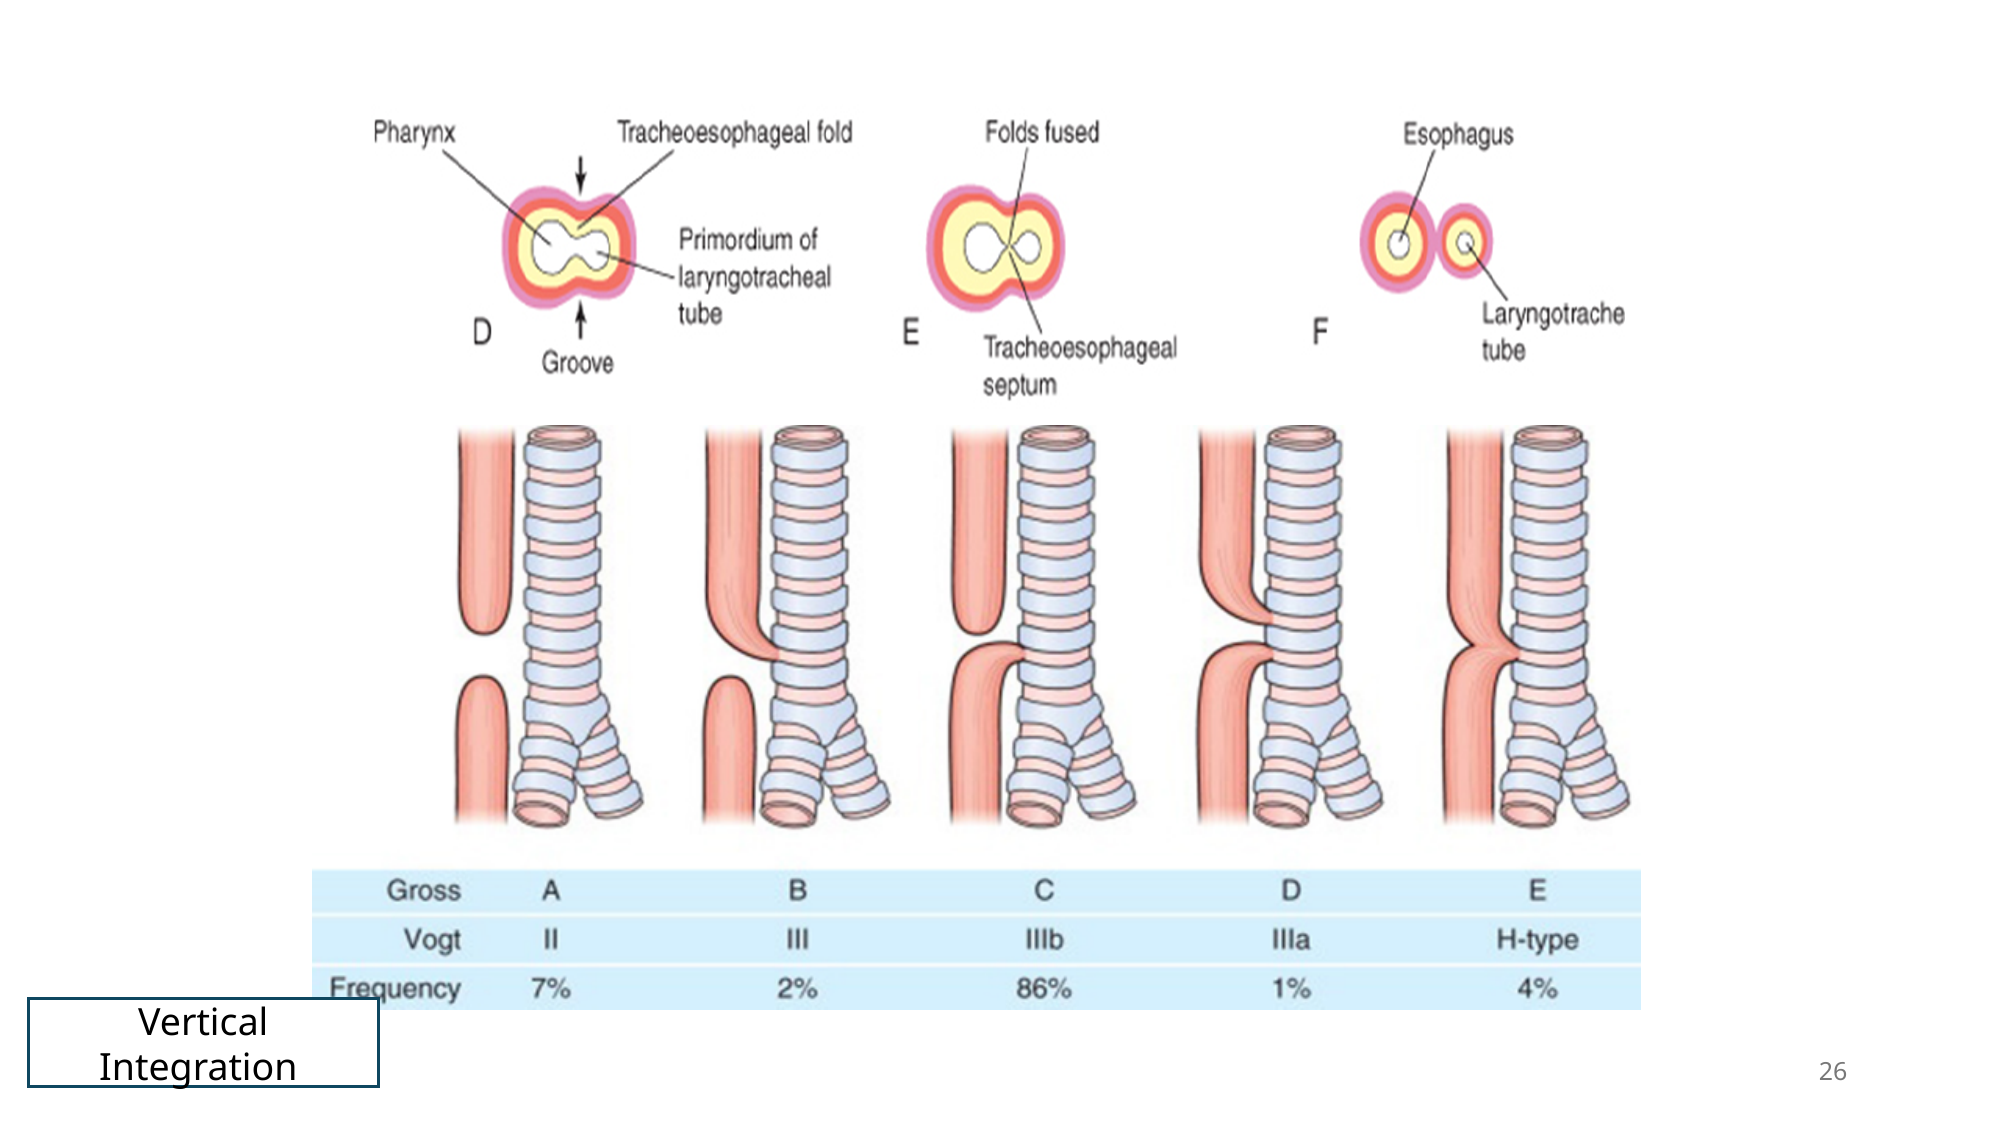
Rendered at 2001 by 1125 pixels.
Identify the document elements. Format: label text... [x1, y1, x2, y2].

picture [274, 86, 1626, 410]
picture [311, 424, 1642, 1011]
slide_number 26 [1412, 1042, 1863, 1103]
text_box Vertical Integration [27, 997, 380, 1088]
